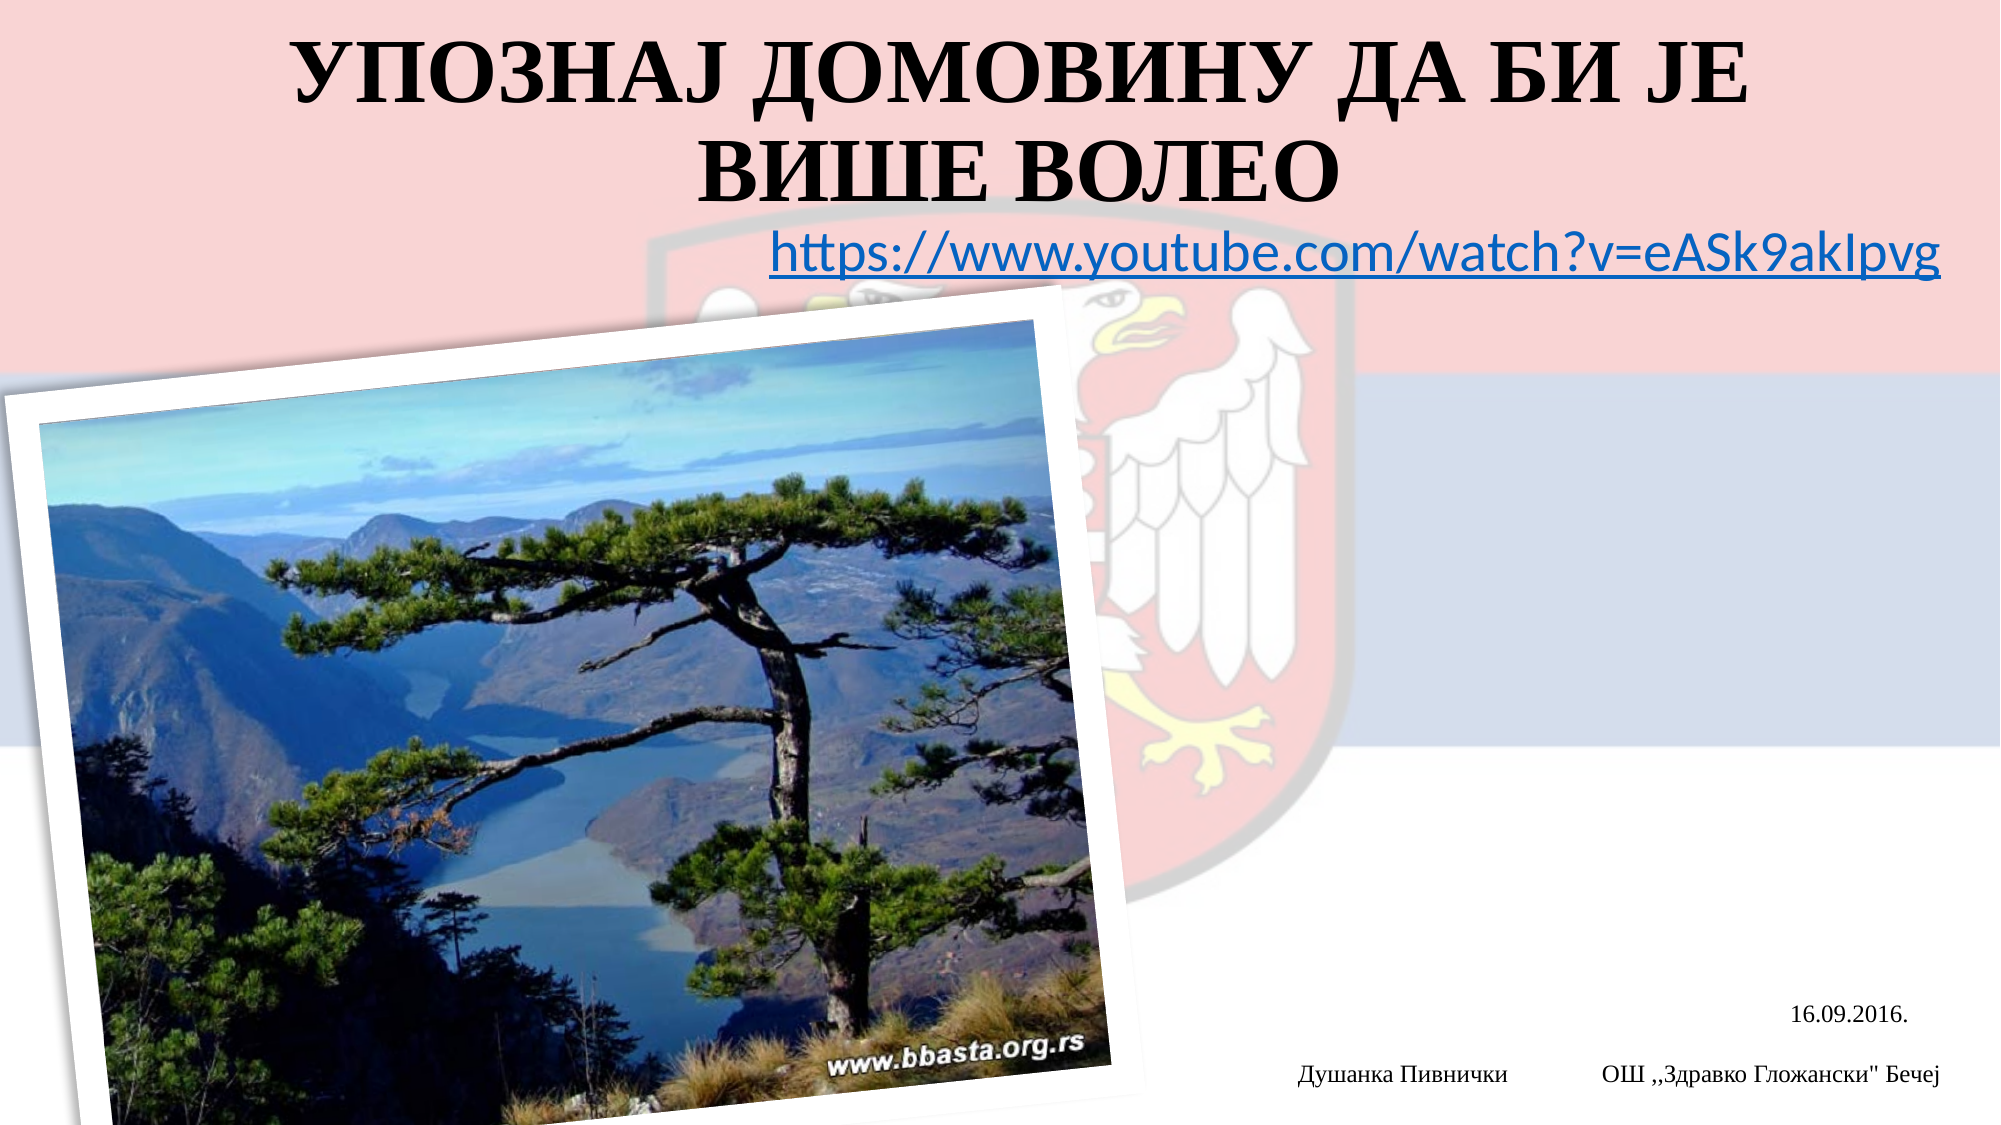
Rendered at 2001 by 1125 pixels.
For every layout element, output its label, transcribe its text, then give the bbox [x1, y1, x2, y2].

title УПОЗНАЈ ДОМОВИНУ ДА БИ ЈЕ ВИШЕ ВОЛЕО [266, 13, 1775, 231]
footer Душанка Пивнички ОШ ,,Здравко Гложански" Бечеј [1220, 1042, 2000, 1103]
list https://www.youtube.com/watch?v=eASk9akIpvg [754, 213, 2000, 310]
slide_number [1775, 982, 2000, 1042]
picture [40, 320, 1111, 1125]
